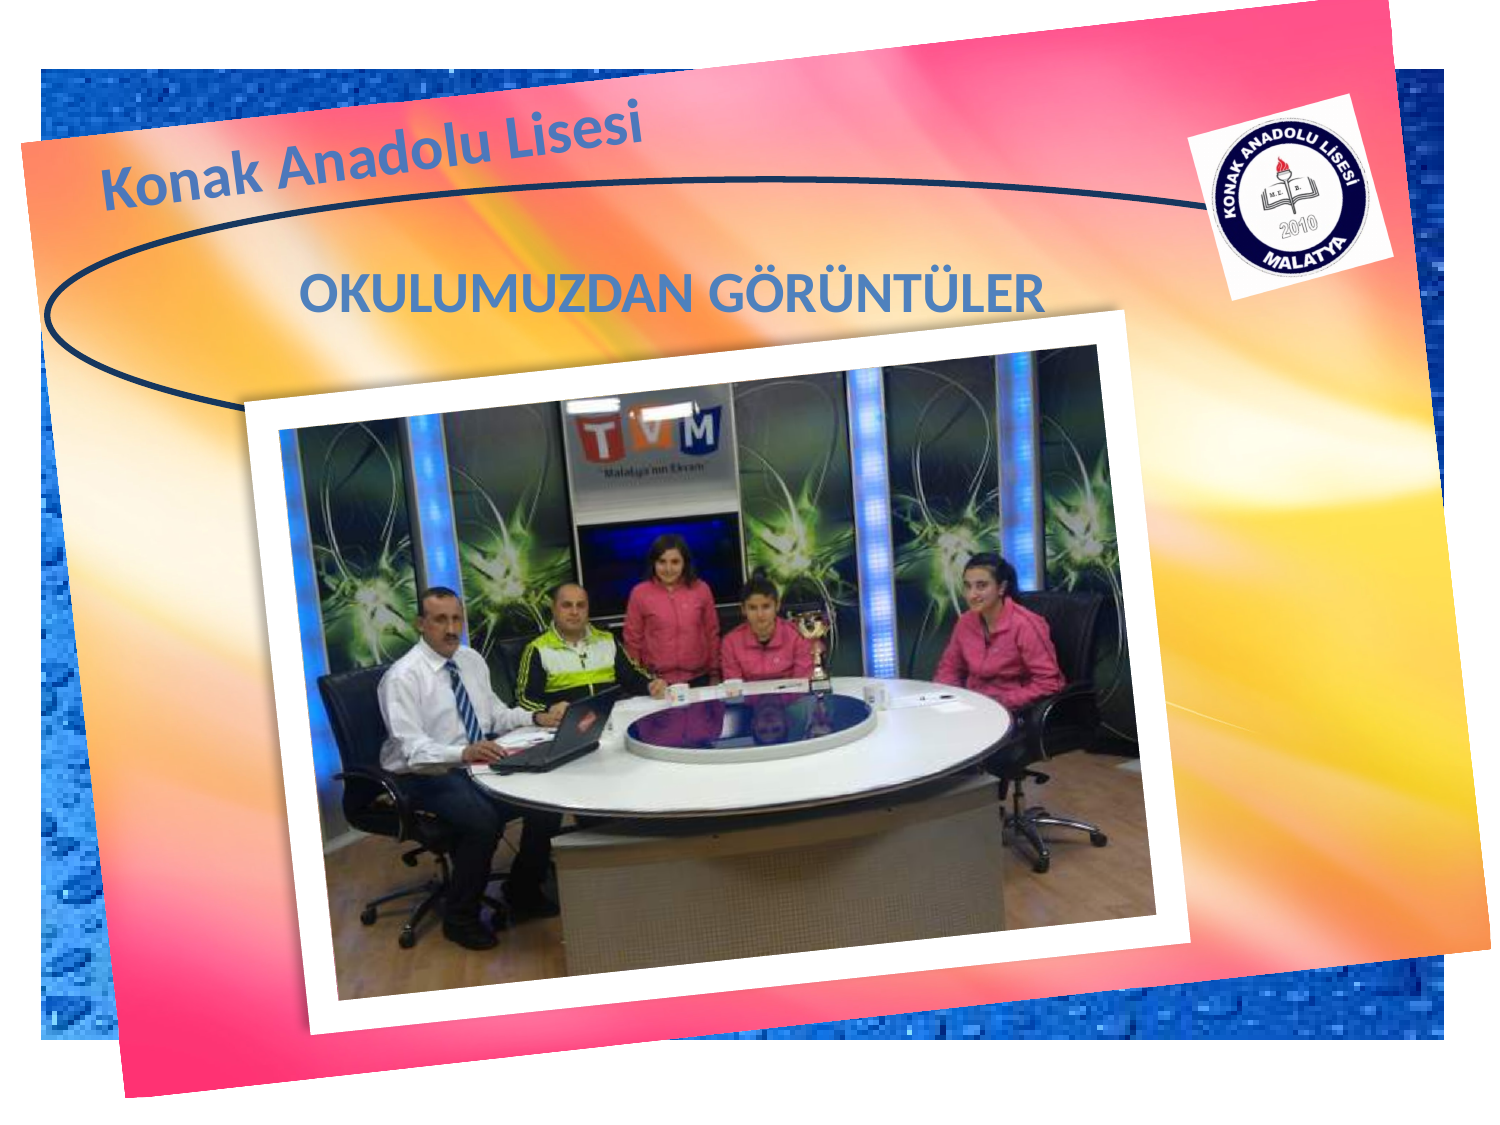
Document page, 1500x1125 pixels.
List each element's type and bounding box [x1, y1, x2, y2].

picture [754, 0, 1392, 64]
picture [121, 1040, 637, 1096]
text_box [41, 64, 1495, 1040]
picture [305, 385, 1129, 960]
picture [23, 142, 41, 308]
